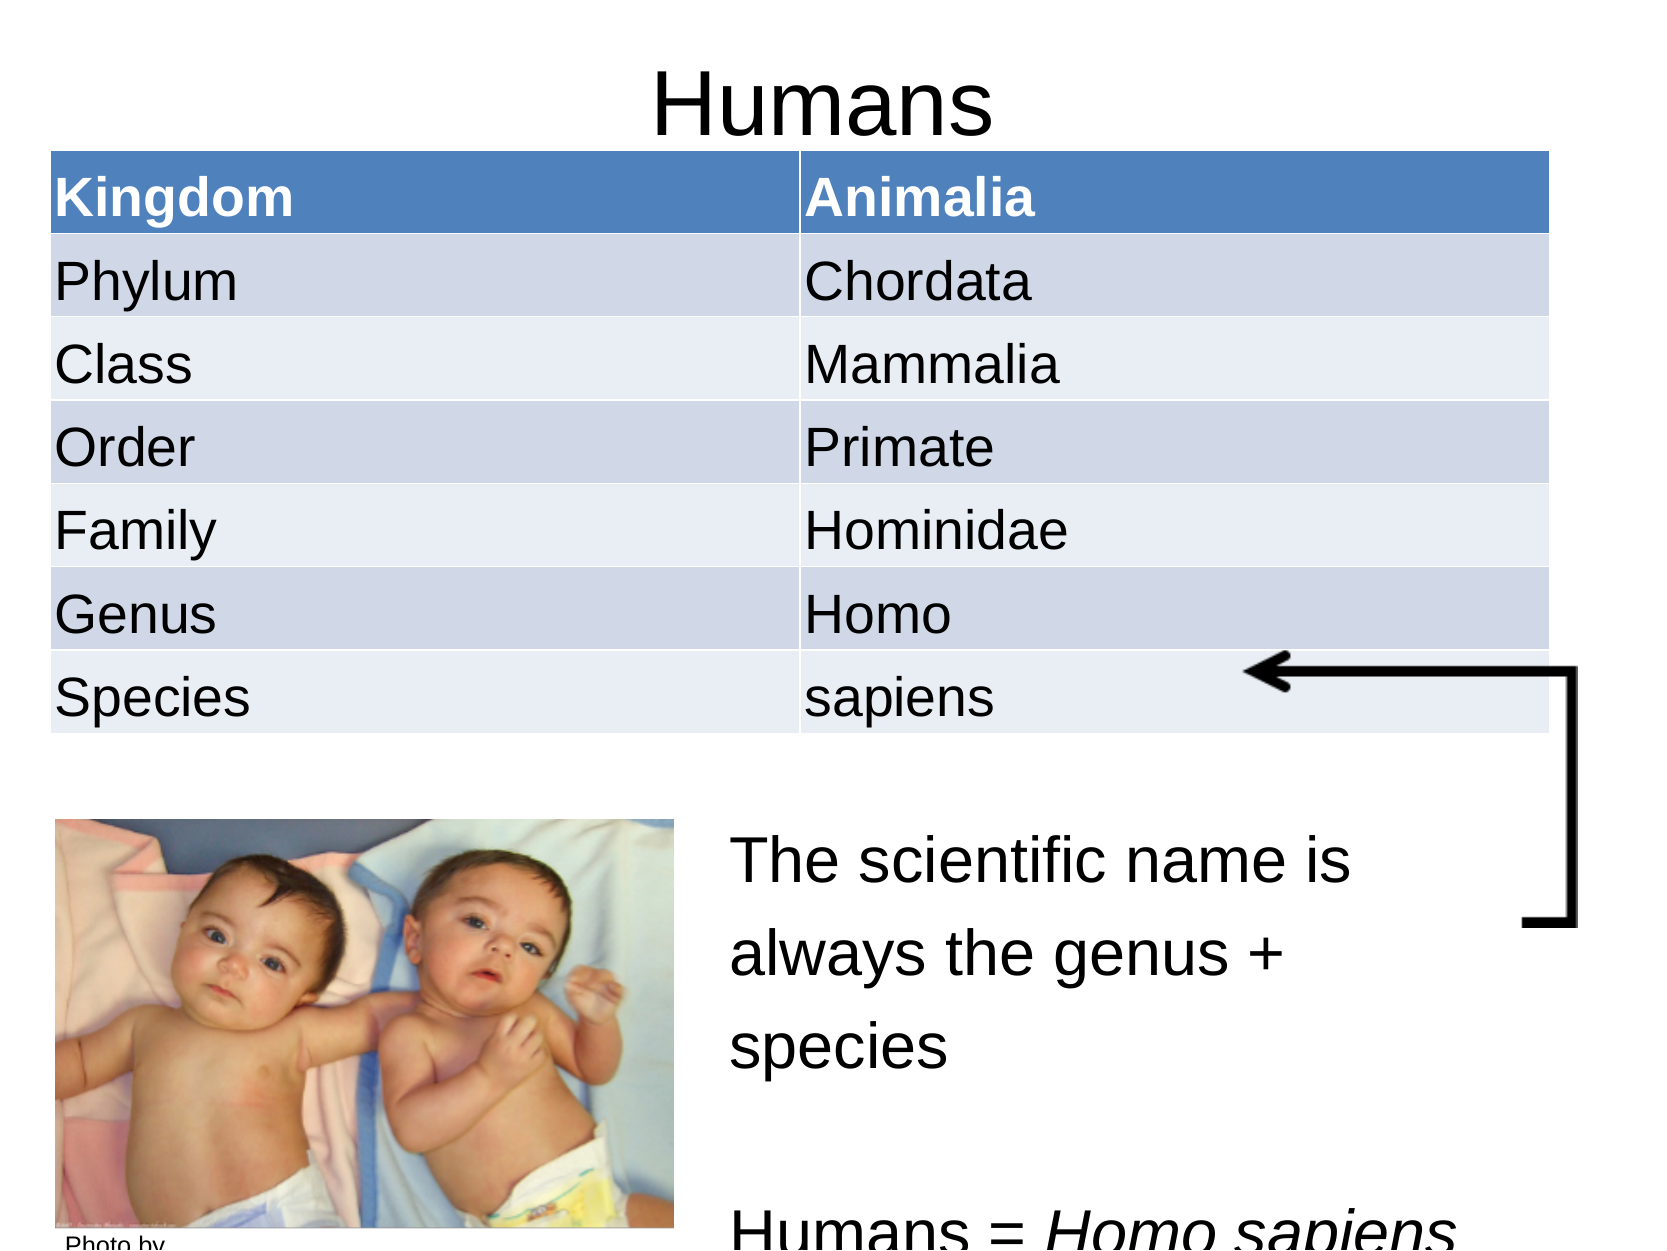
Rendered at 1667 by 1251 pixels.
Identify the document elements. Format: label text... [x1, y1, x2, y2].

table_cell Hominidae [801, 484, 1549, 566]
title Humans [83, 16, 1563, 157]
table_cell Species [51, 651, 799, 733]
table_cell Primate [801, 401, 1549, 483]
text_box The scientific name is always the genus + species Humans = Homo sapiens [723, 795, 1522, 1186]
table_cell Family [51, 484, 799, 566]
table_header Kingdom [51, 151, 799, 233]
table_cell Mammalia [801, 317, 1549, 399]
picture [55, 819, 674, 1230]
table_cell sapiens [801, 651, 1238, 733]
table_cell Chordata [801, 234, 1549, 316]
table_cell Homo [801, 567, 1549, 649]
table_cell Genus [51, 567, 799, 649]
text_box Photo by atomicshark [58, 1237, 316, 1250]
table_header Animalia [801, 151, 1549, 233]
table_cell Order [51, 401, 799, 483]
table_cell Phylum [51, 234, 799, 316]
table_cell Class [51, 317, 799, 399]
picture [1242, 649, 1579, 928]
